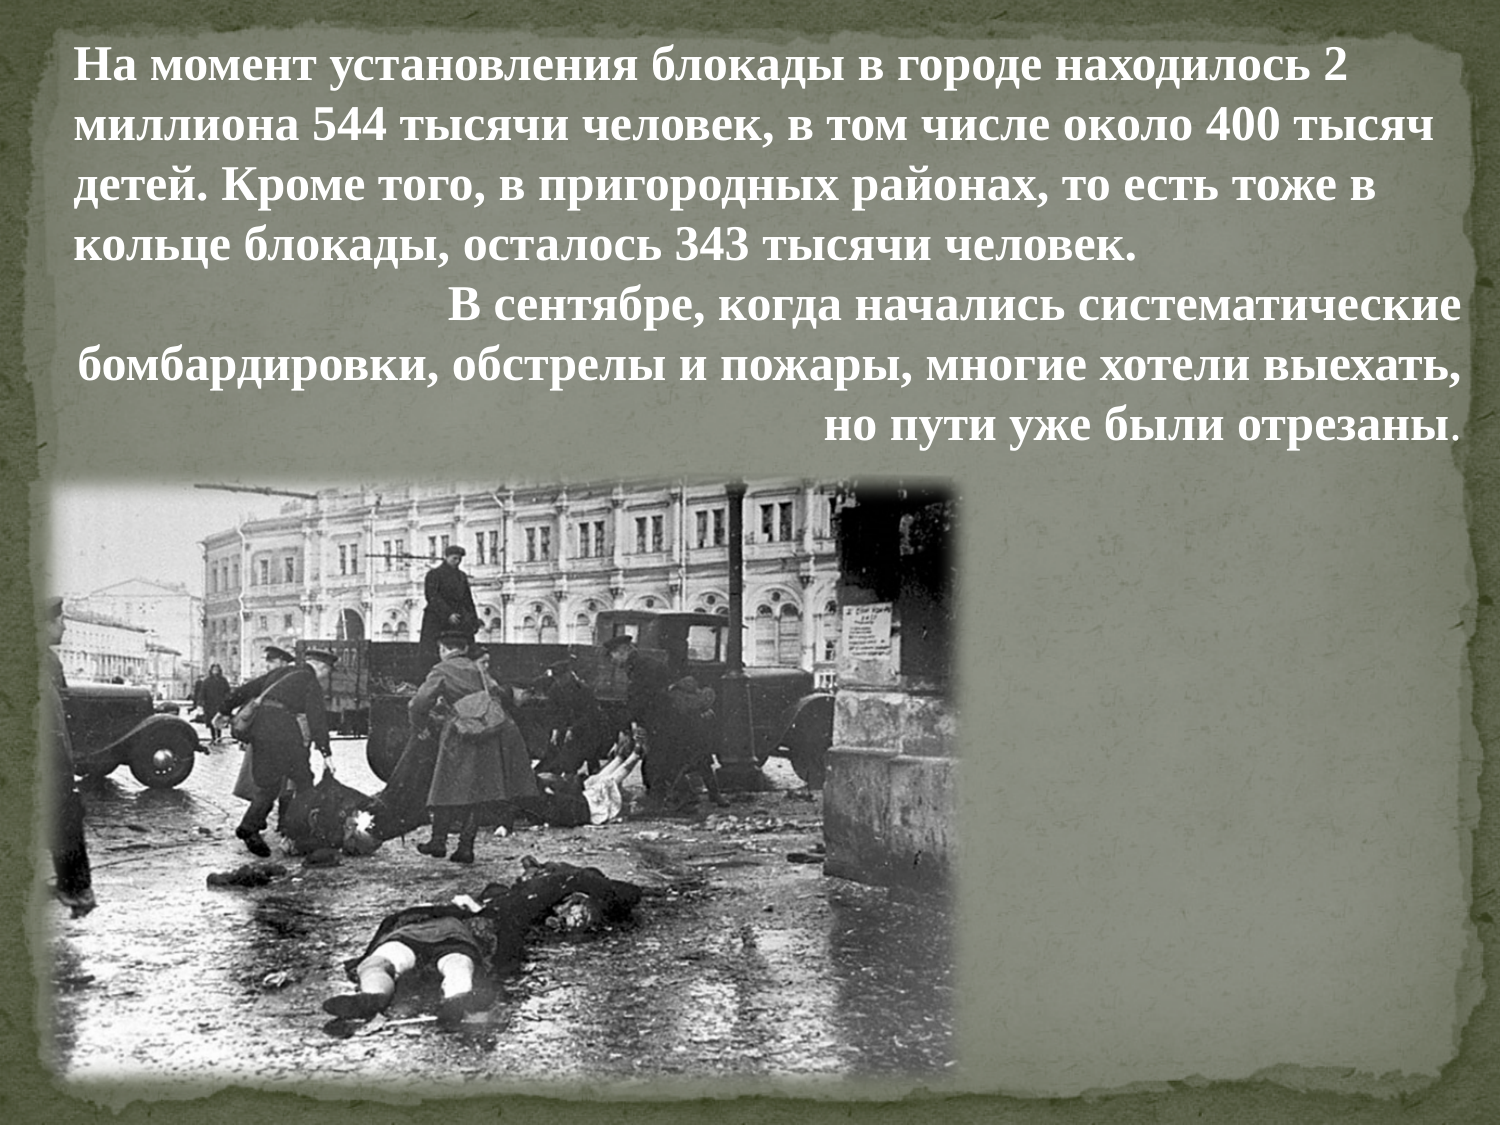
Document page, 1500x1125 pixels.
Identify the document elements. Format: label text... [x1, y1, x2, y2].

picture [36, 469, 972, 1094]
text_box На момент установления блокады в городе находилось 2 миллиона 544 тысячи человек, в том числе около 400 тысяч детей. Кроме того, в пригородных районах, то есть тоже в кольце блокады, осталось 343 тысячи человек. В сентябре, когда начались систематические бомбардировки, обстрелы и пожары, многие хотели выехать, но пути уже были отрезаны. [58, 23, 1477, 459]
